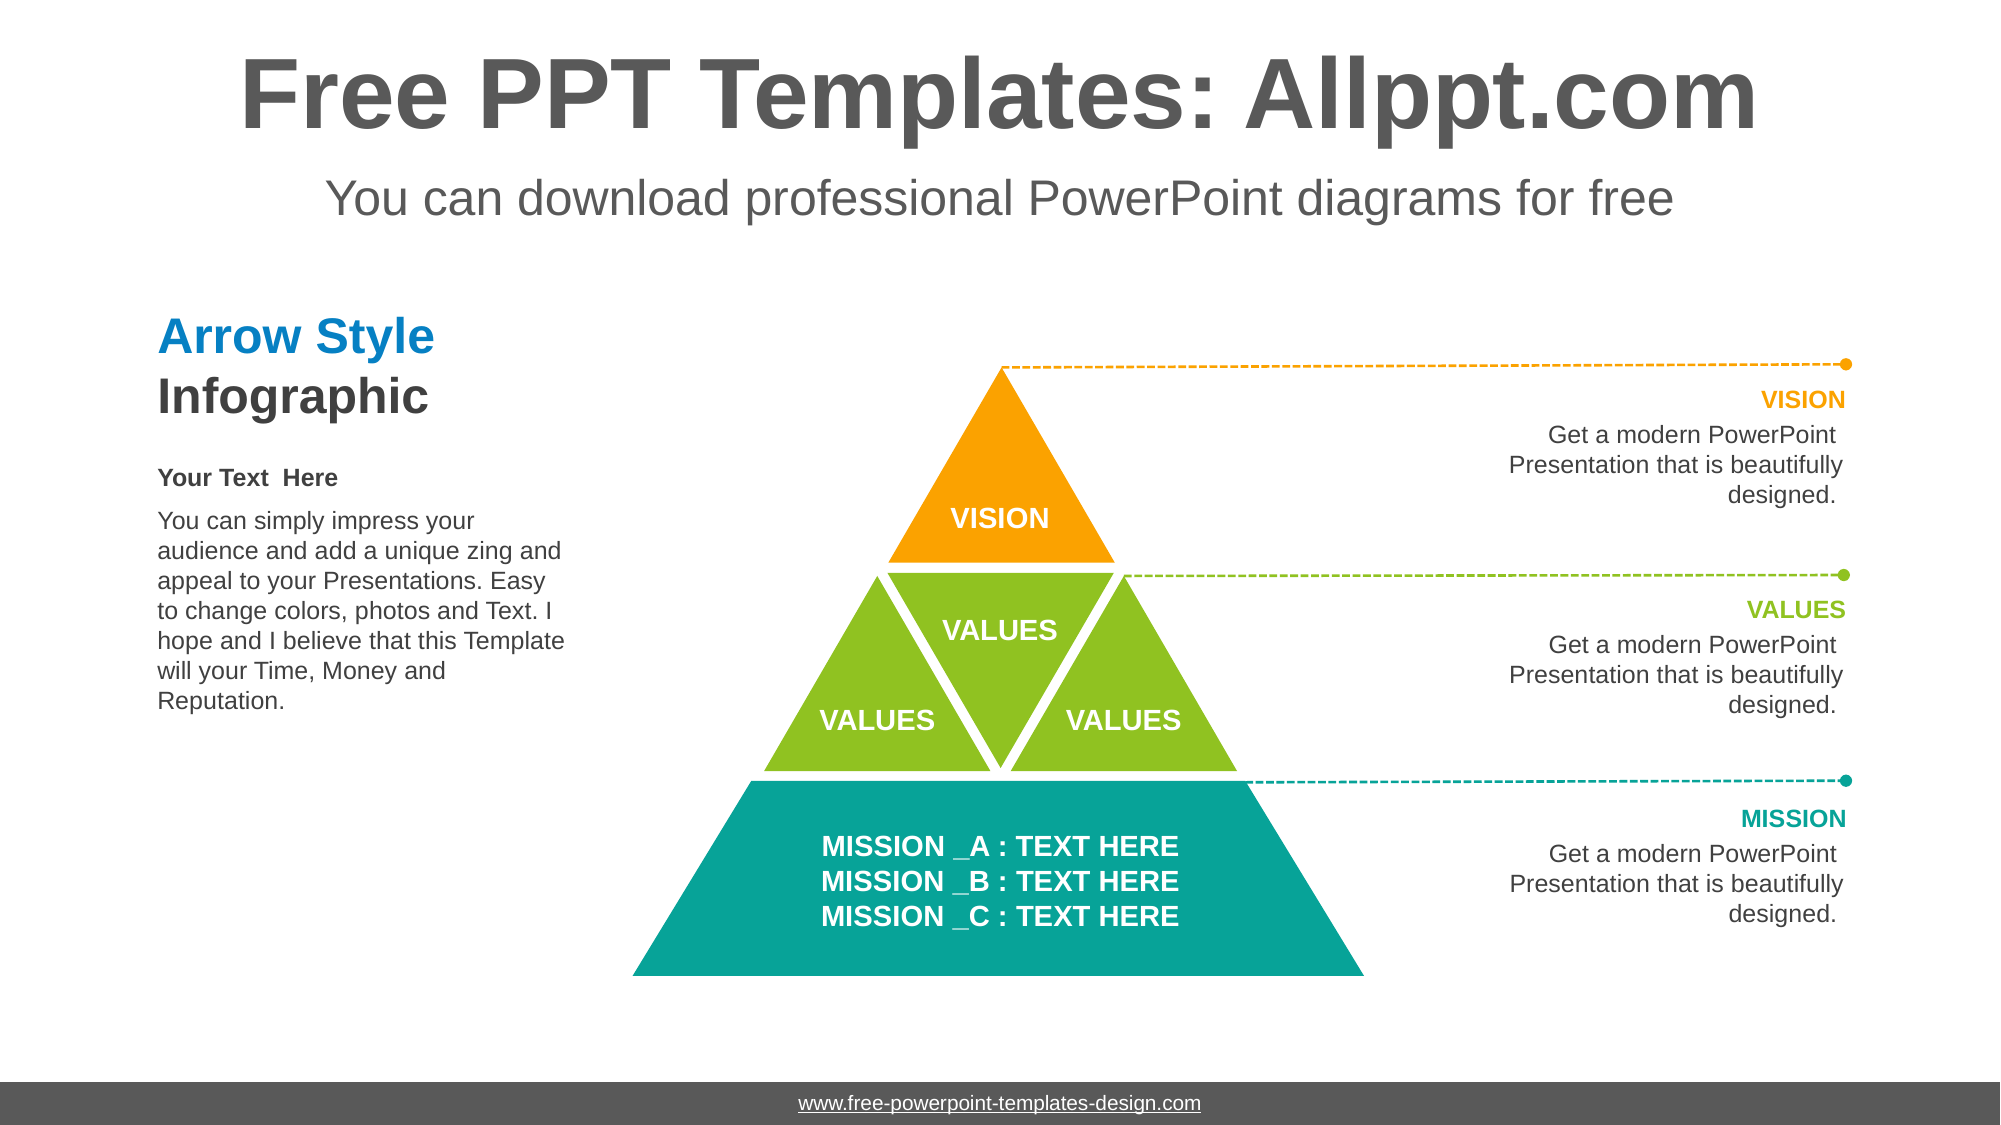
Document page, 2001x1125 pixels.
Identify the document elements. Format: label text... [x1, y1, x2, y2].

title Free PPT Templates: Allppt.com [0, 32, 2000, 161]
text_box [632, 367, 1365, 976]
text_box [1419, 802, 1847, 929]
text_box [142, 453, 587, 725]
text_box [1418, 593, 1847, 720]
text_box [1001, 364, 1846, 368]
list You can download professional PowerPoint diagrams for free [0, 164, 2000, 234]
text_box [1418, 383, 1846, 510]
text_box Arrow Style Infographic [142, 296, 557, 431]
text_box www.free-powerpoint-templates-design.com [0, 1082, 2000, 1123]
